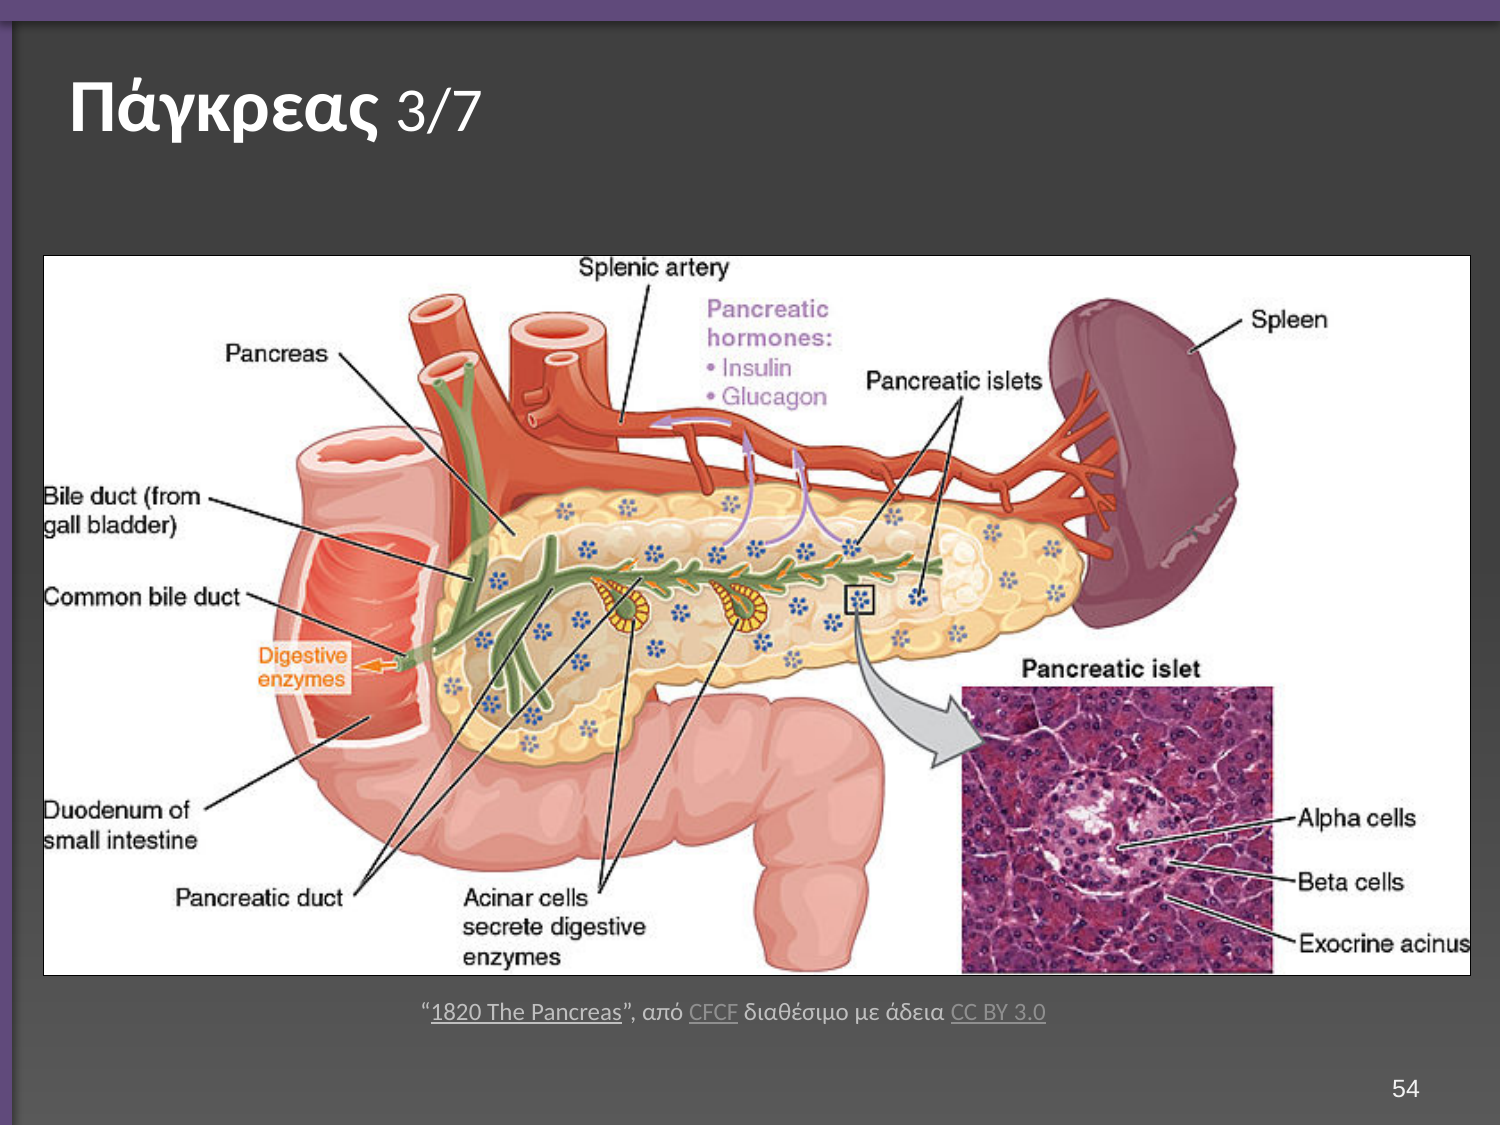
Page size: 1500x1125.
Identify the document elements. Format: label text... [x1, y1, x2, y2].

title Πάγκρεας 3/7 [10, 19, 1500, 185]
picture [43, 255, 1471, 977]
slide_number 53 [1085, 1057, 1436, 1118]
text_box “1820 The Pancreas”, από CFCF διαθέσιμο με άδεια CC BY 3.0 [253, 987, 1212, 1033]
